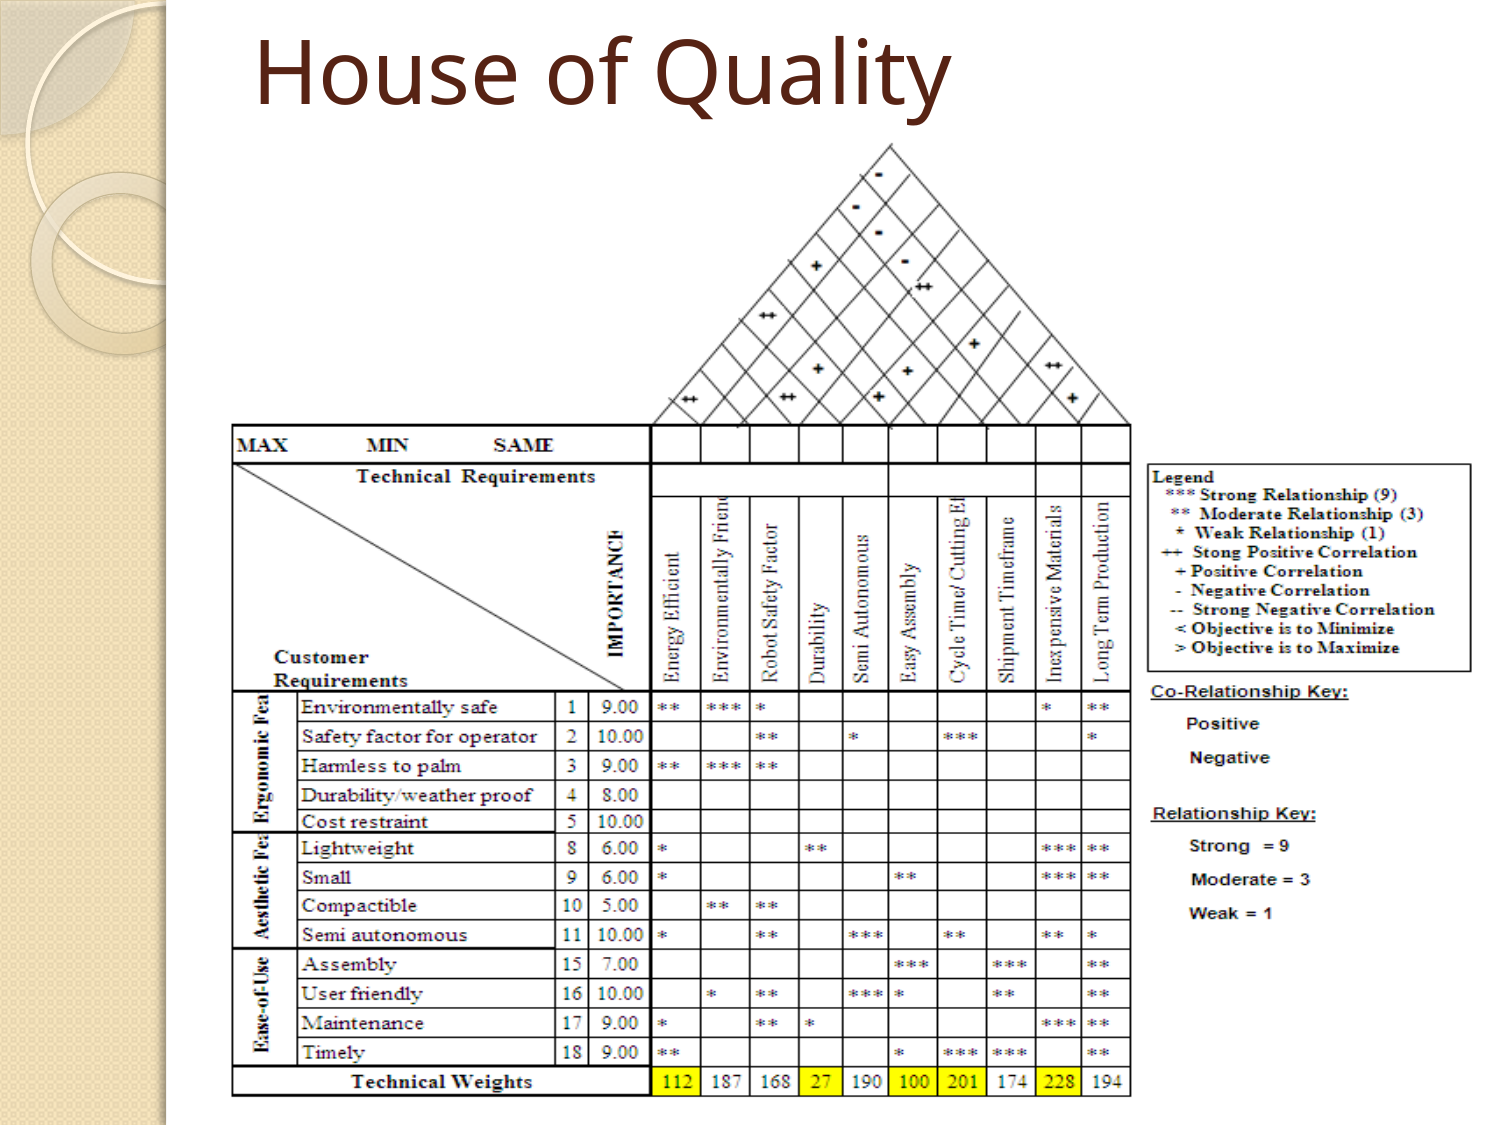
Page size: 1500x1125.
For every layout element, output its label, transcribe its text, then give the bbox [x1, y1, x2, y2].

title House of Quality [237, 0, 1468, 129]
picture [174, 133, 1500, 1125]
